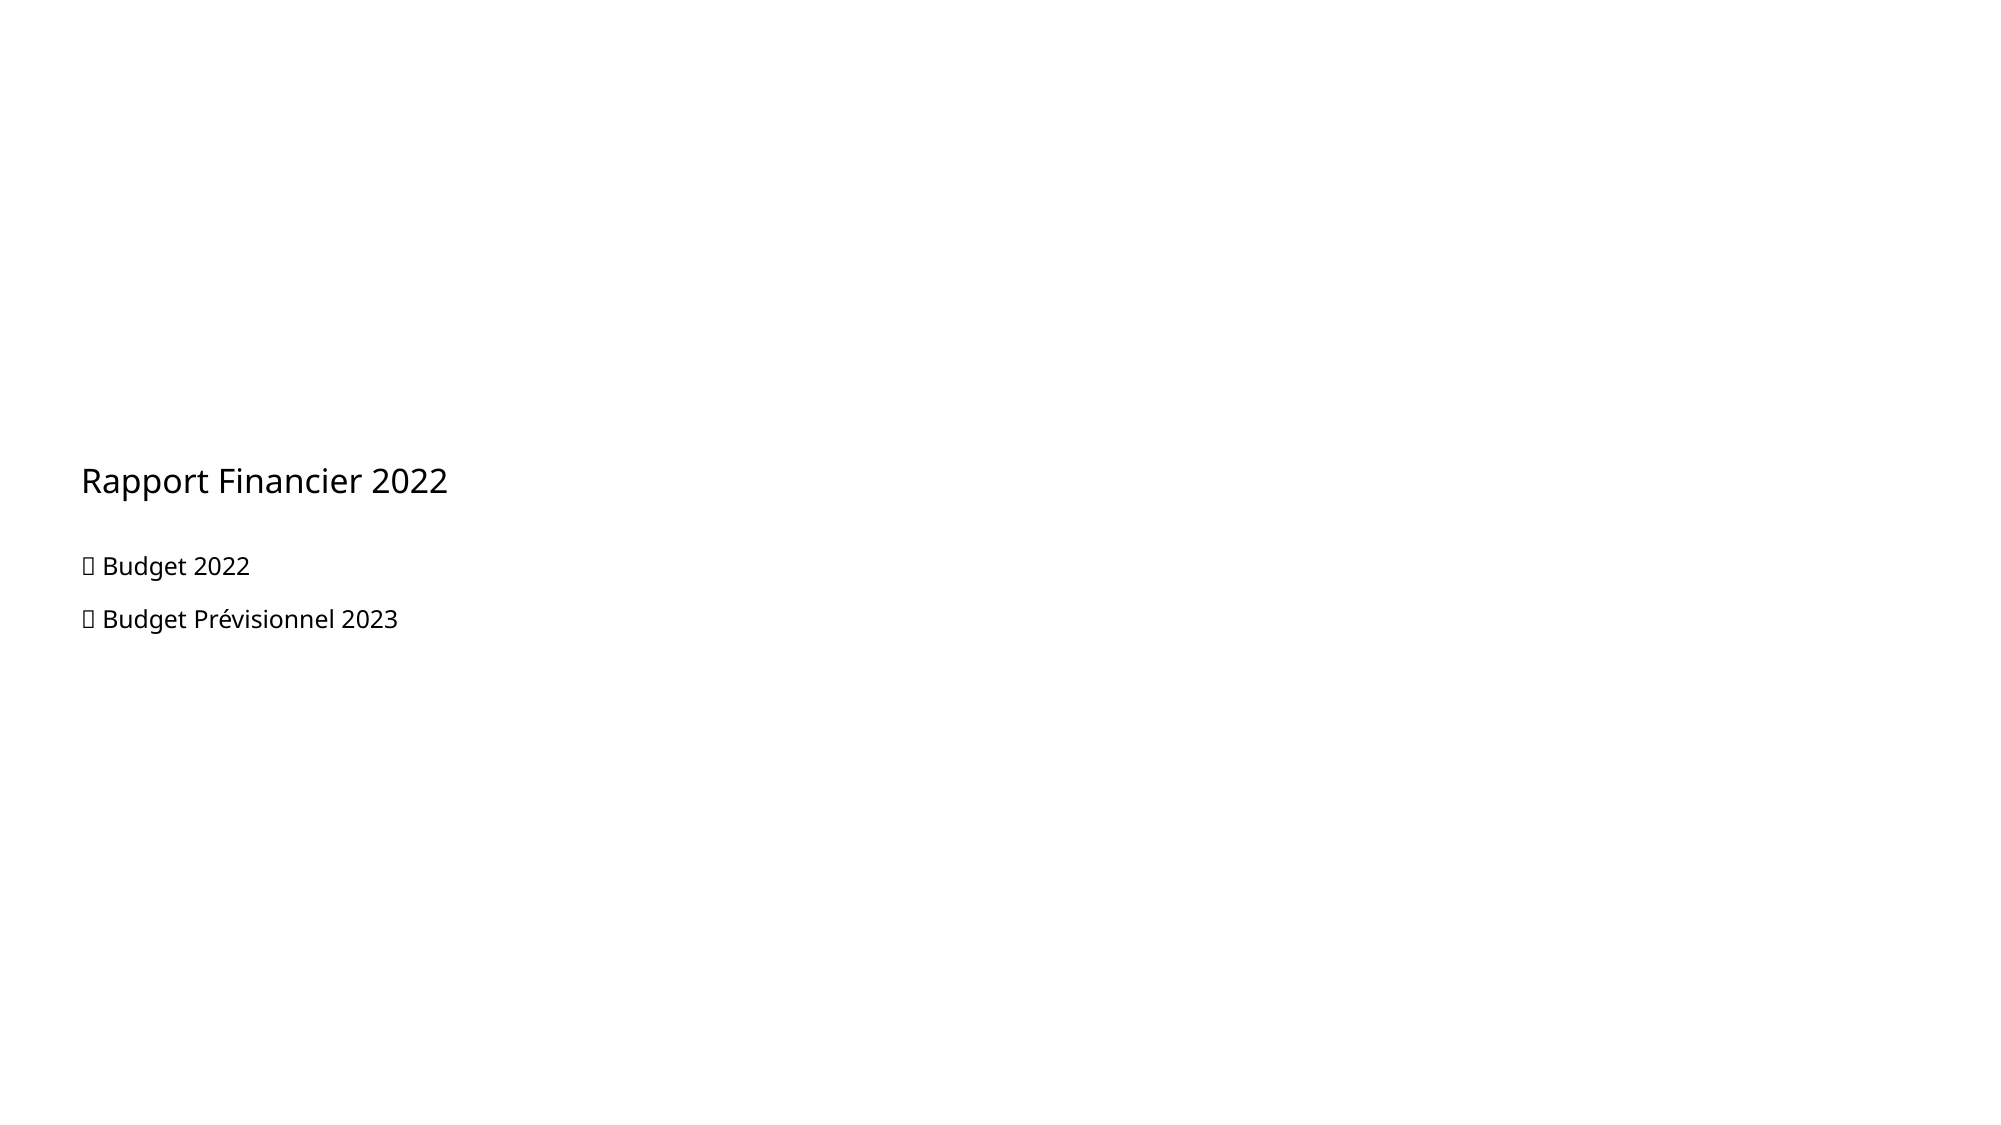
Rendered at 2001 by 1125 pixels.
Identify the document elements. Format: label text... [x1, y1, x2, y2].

title Rapport Financier 2022  Budget 2022  Budget Prévisionnel 2023 [25, 453, 1751, 672]
